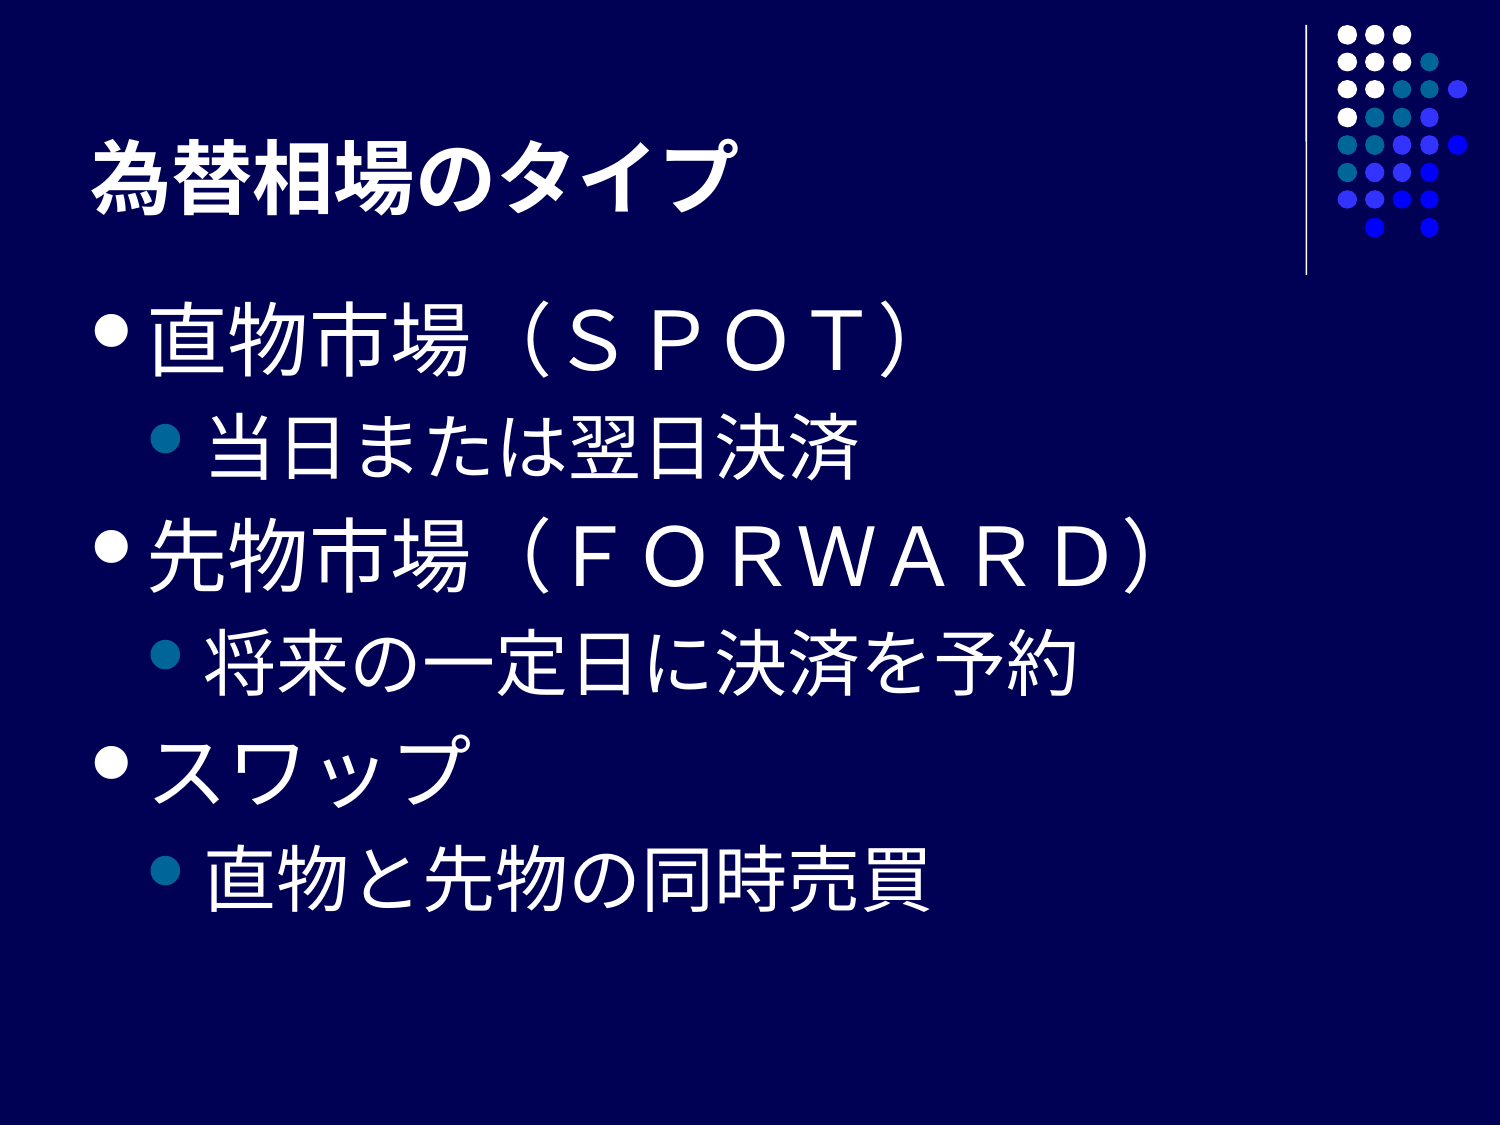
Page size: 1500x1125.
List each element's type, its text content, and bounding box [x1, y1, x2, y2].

title 為替相場のタイプ [74, 19, 1313, 233]
list 直物市場（ＳＰＯＴ） 当日または翌日決済 先物市場（ＦＯＲＷＡＲＤ） 将来の一定日に決済を予約 スワップ 直物と先物の同時売買 [74, 281, 1426, 1006]
